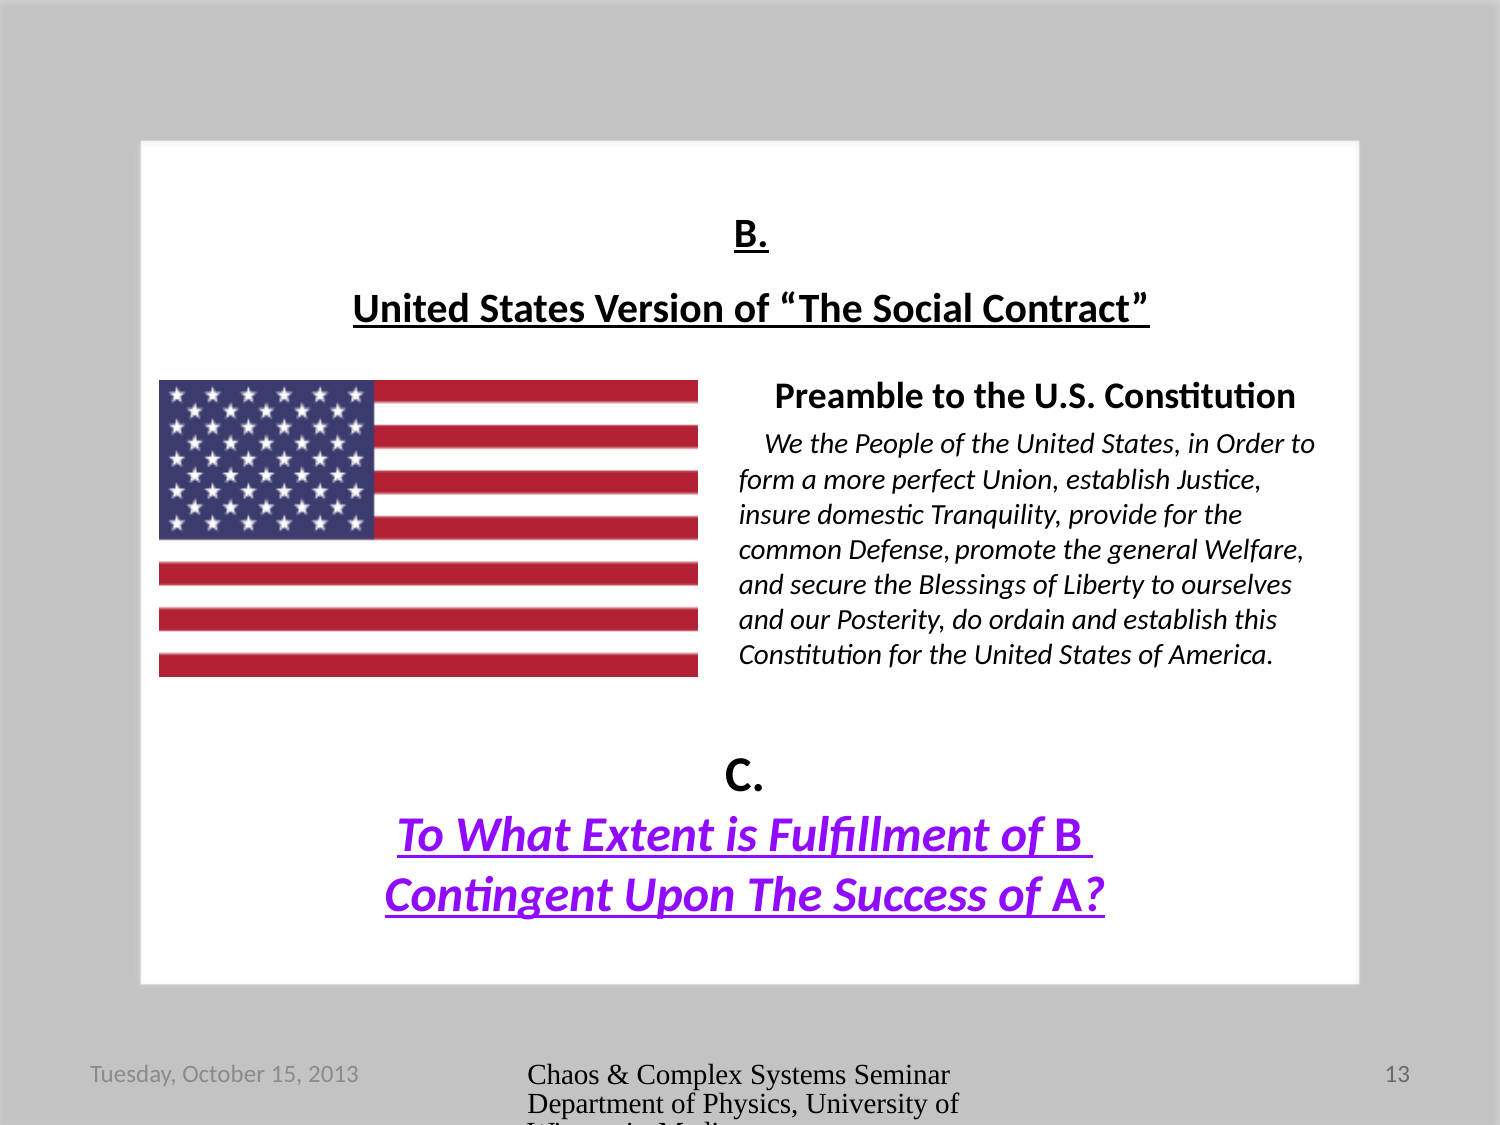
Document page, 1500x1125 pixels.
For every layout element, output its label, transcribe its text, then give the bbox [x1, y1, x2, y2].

text_box Preamble to the U.S. Constitution We the People of the United States, in Order to form a more perfect Union, establish Justice, insure domestic Tranquility, provide for the common Defense, promote the general Welfare, and secure the Blessings of Liberty to ourselves and our Posterity, do ordain and establish this Constitution for the United States of America. [724, 363, 1348, 678]
picture [159, 379, 699, 678]
text_box C. To What Extent is Fulfillment of B Contingent Upon The Success of A? [159, 734, 1331, 929]
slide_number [75, 1042, 425, 1103]
text_box [0, 0, 1500, 1125]
text_box B. United States Version of “The Social Contract” [285, 198, 1217, 339]
slide_number 13 [1074, 1042, 1425, 1103]
footer Chaos & Complex Systems Seminar Department of Physics, University of Wisconsin-Madison [512, 1042, 988, 1103]
